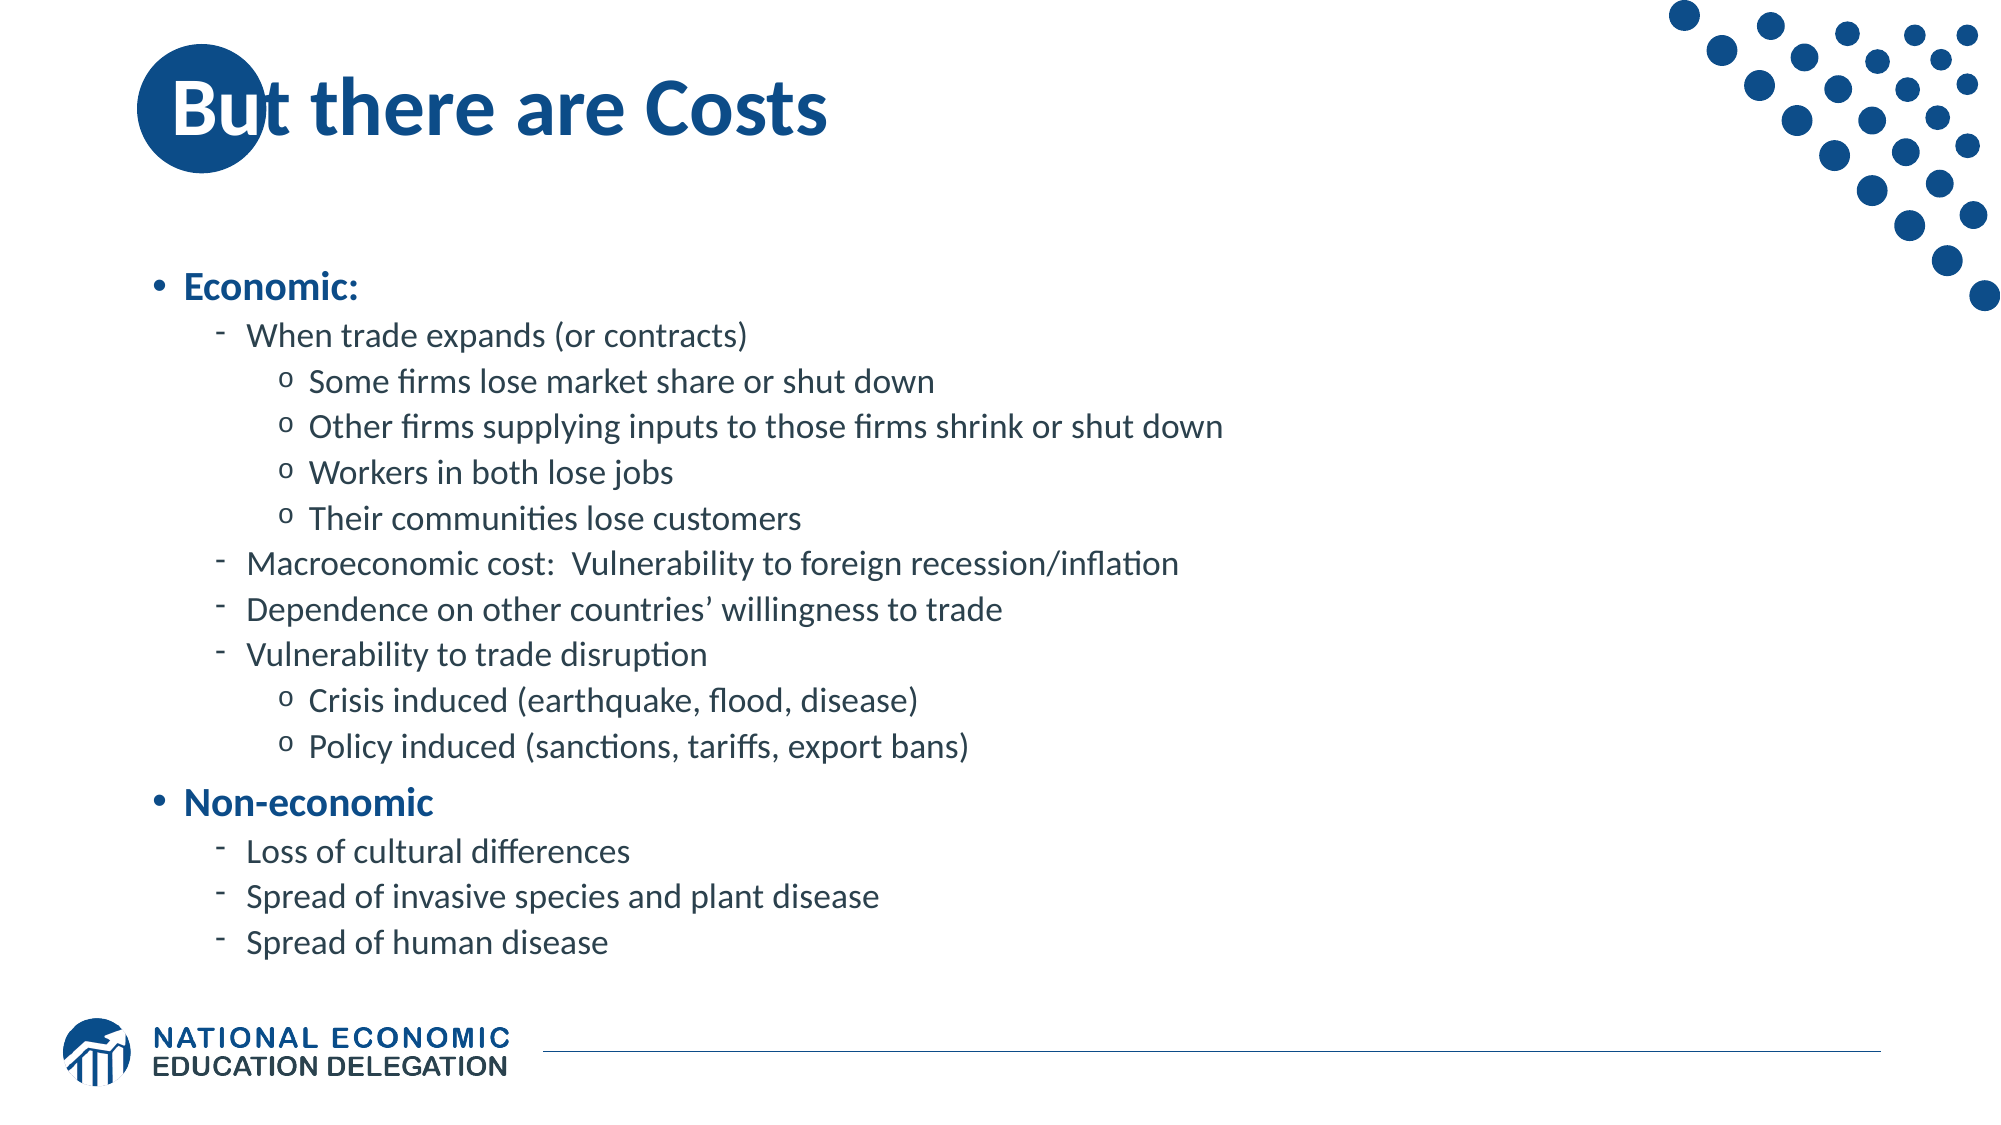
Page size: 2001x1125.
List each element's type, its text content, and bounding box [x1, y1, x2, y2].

list Economic: When trade expands (or contracts) Some firms lose market share or shut down Other firms supplying inputs to those firms shrink or shut down Workers in both lose jobs Their communities lose customers Macroeconomic cost: Vulnerability to foreign recession/inflation Dependence on other countries’ willingness to trade Vulnerability to trade disruption Crisis induced (earthquake, flood, disease) Policy induced (sanctions, tariffs, export bans) Non-economic Loss of cultural differences Spread of invasive species and plant disease Spread of human disease [137, 257, 1863, 972]
picture [55, 1013, 520, 1091]
title But there are Costs [137, 0, 1863, 218]
